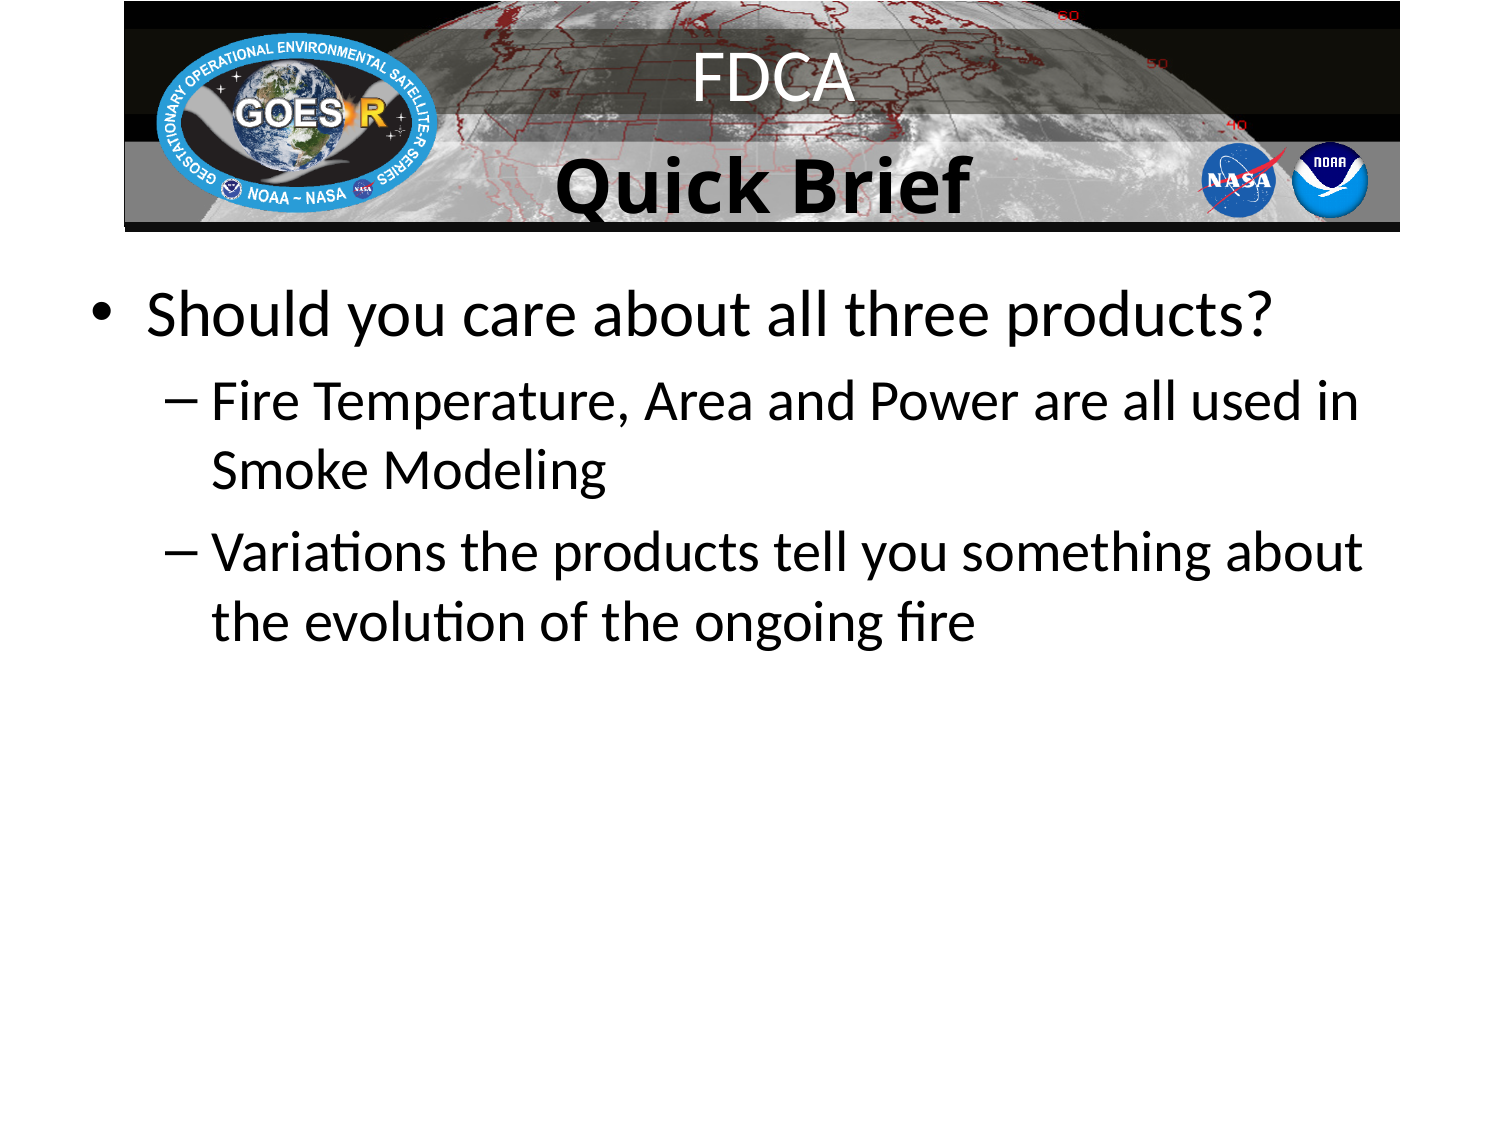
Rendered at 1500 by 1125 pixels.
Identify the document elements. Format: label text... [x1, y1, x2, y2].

picture [154, 31, 438, 213]
list Should you care about all three products? Fire Temperature, Area and Power are all used in Smoke Modeling Variations the products tell you something about the evolution of the ongoing fire [75, 262, 1425, 1005]
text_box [124, 1, 1401, 227]
